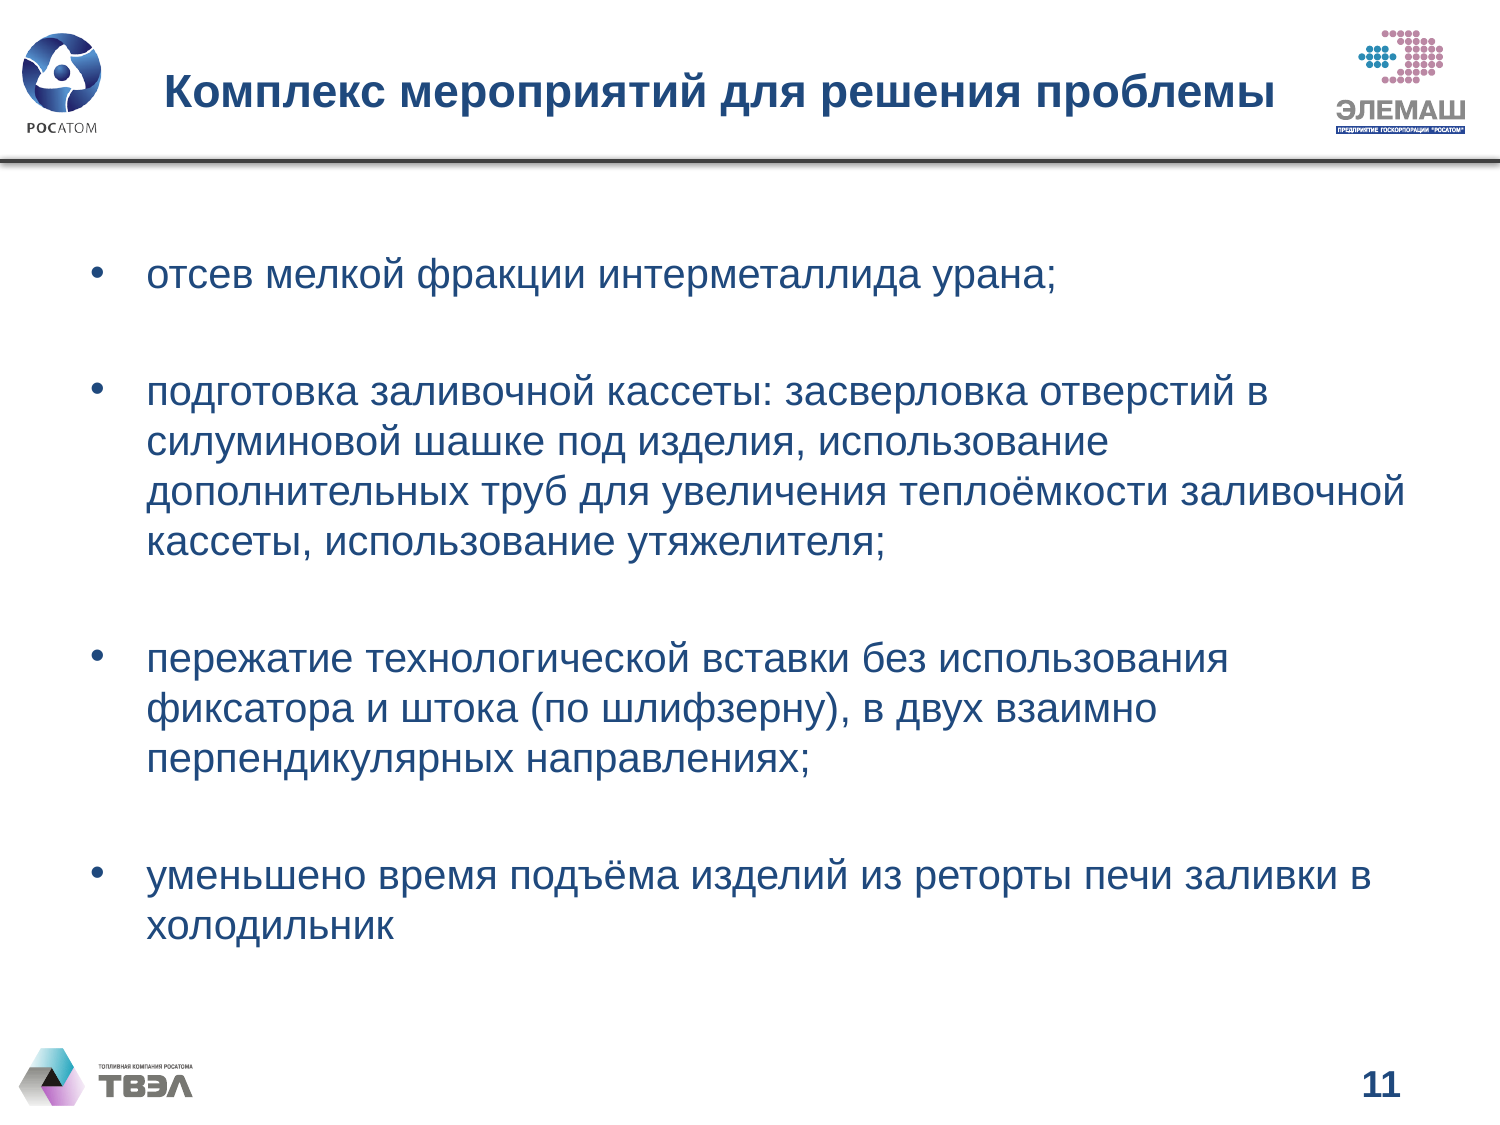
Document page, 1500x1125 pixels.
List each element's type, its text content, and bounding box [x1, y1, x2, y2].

title Комплекс мероприятий для решения проблемы [112, 28, 1329, 149]
picture [0, 28, 112, 138]
slide_number 11 [1333, 1052, 1429, 1113]
list отсев мелкой фракции интерметаллида урана; подготовка заливочной кассеты: засверловка отверстий в силуминовой шашке под изделия, использование дополнительных труб для увеличения теплоёмкости заливочной кассеты, использование утяжелителя; пережатие технологической вставки без использования фиксатора и штока (по шлифзерну), в двух взаимно перпендикулярных направлениях; уменьшено время подъёма изделий из реторты печи заливки в холодильник [75, 160, 1447, 1005]
